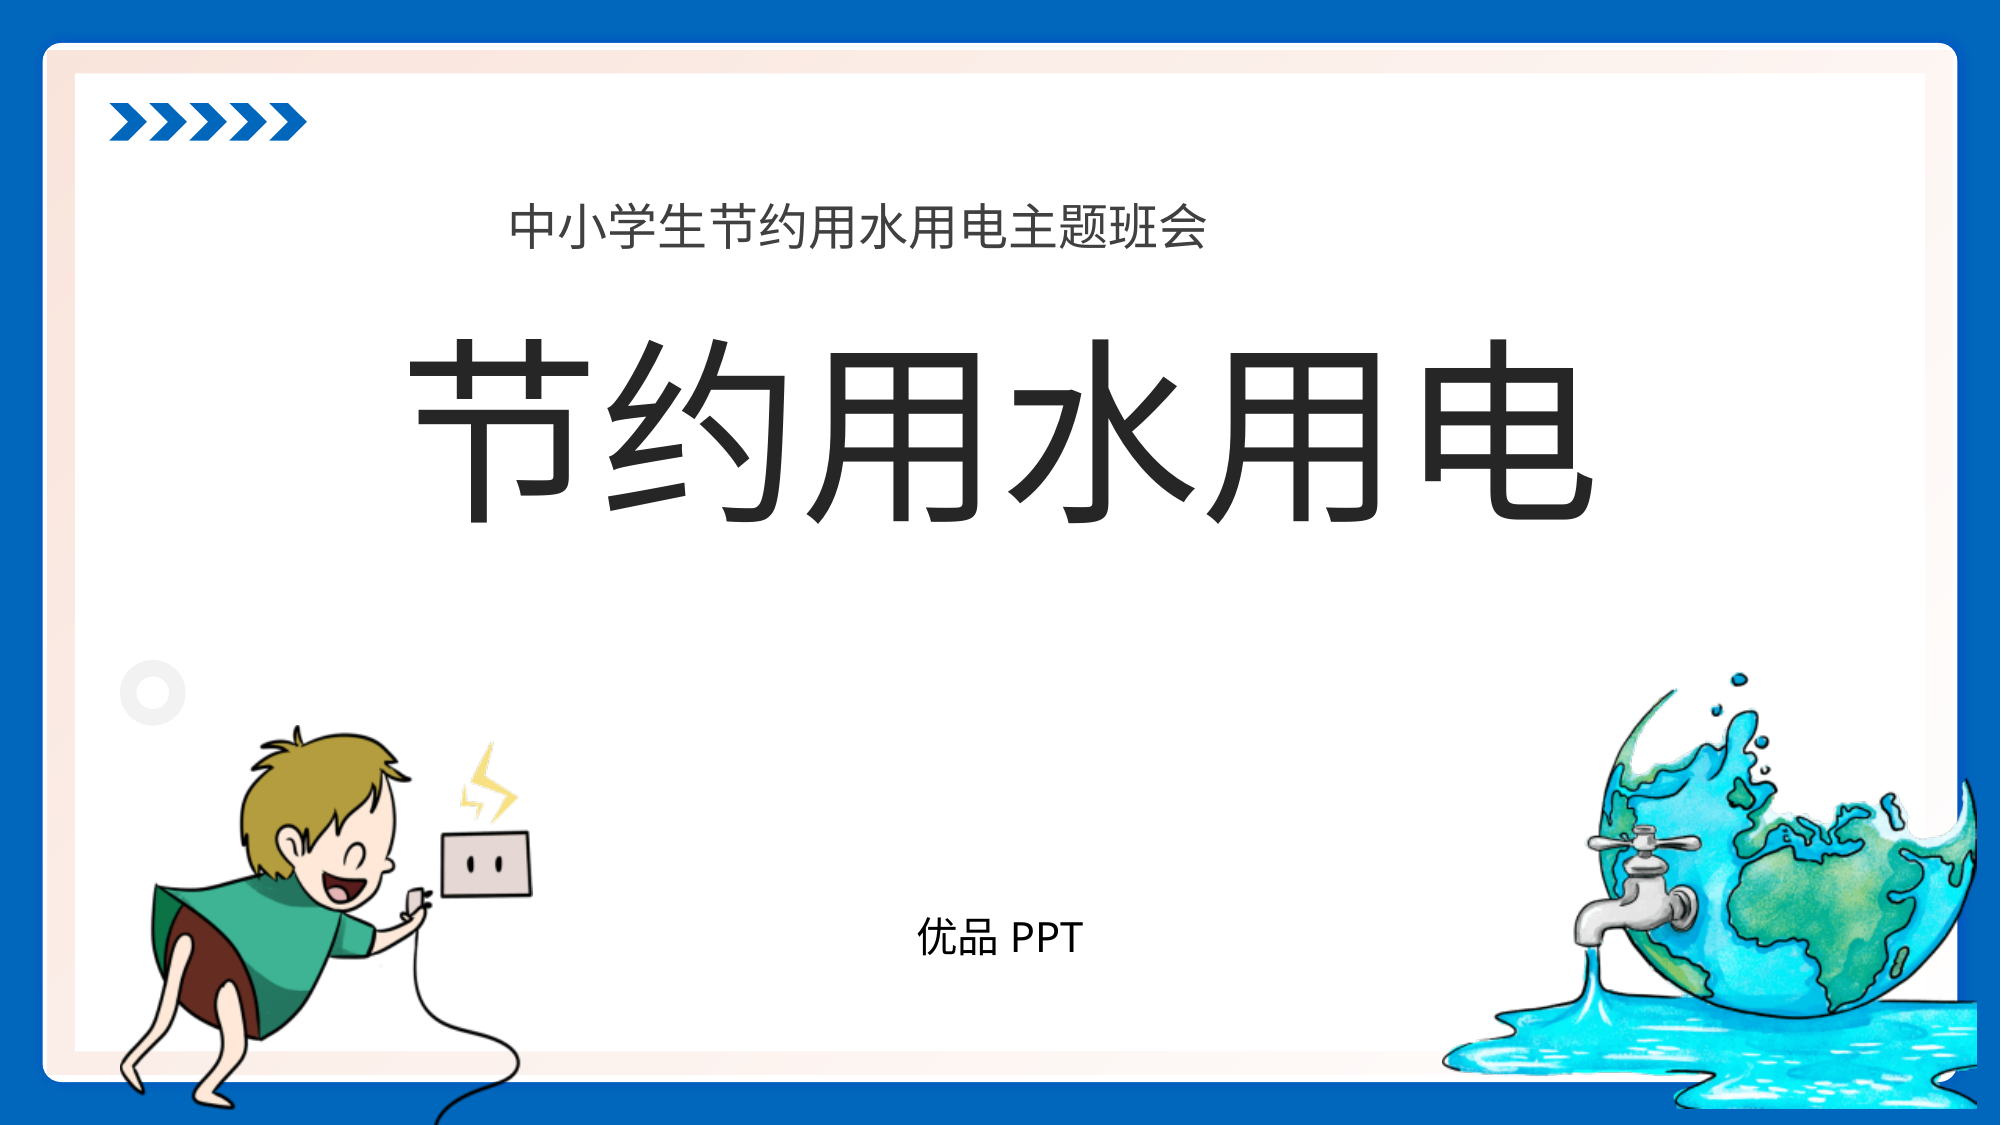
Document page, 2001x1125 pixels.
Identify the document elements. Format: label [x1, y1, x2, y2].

picture [119, 725, 533, 1125]
text_box [46, 49, 1954, 1076]
picture [1441, 629, 1977, 1109]
text_box [109, 103, 307, 141]
